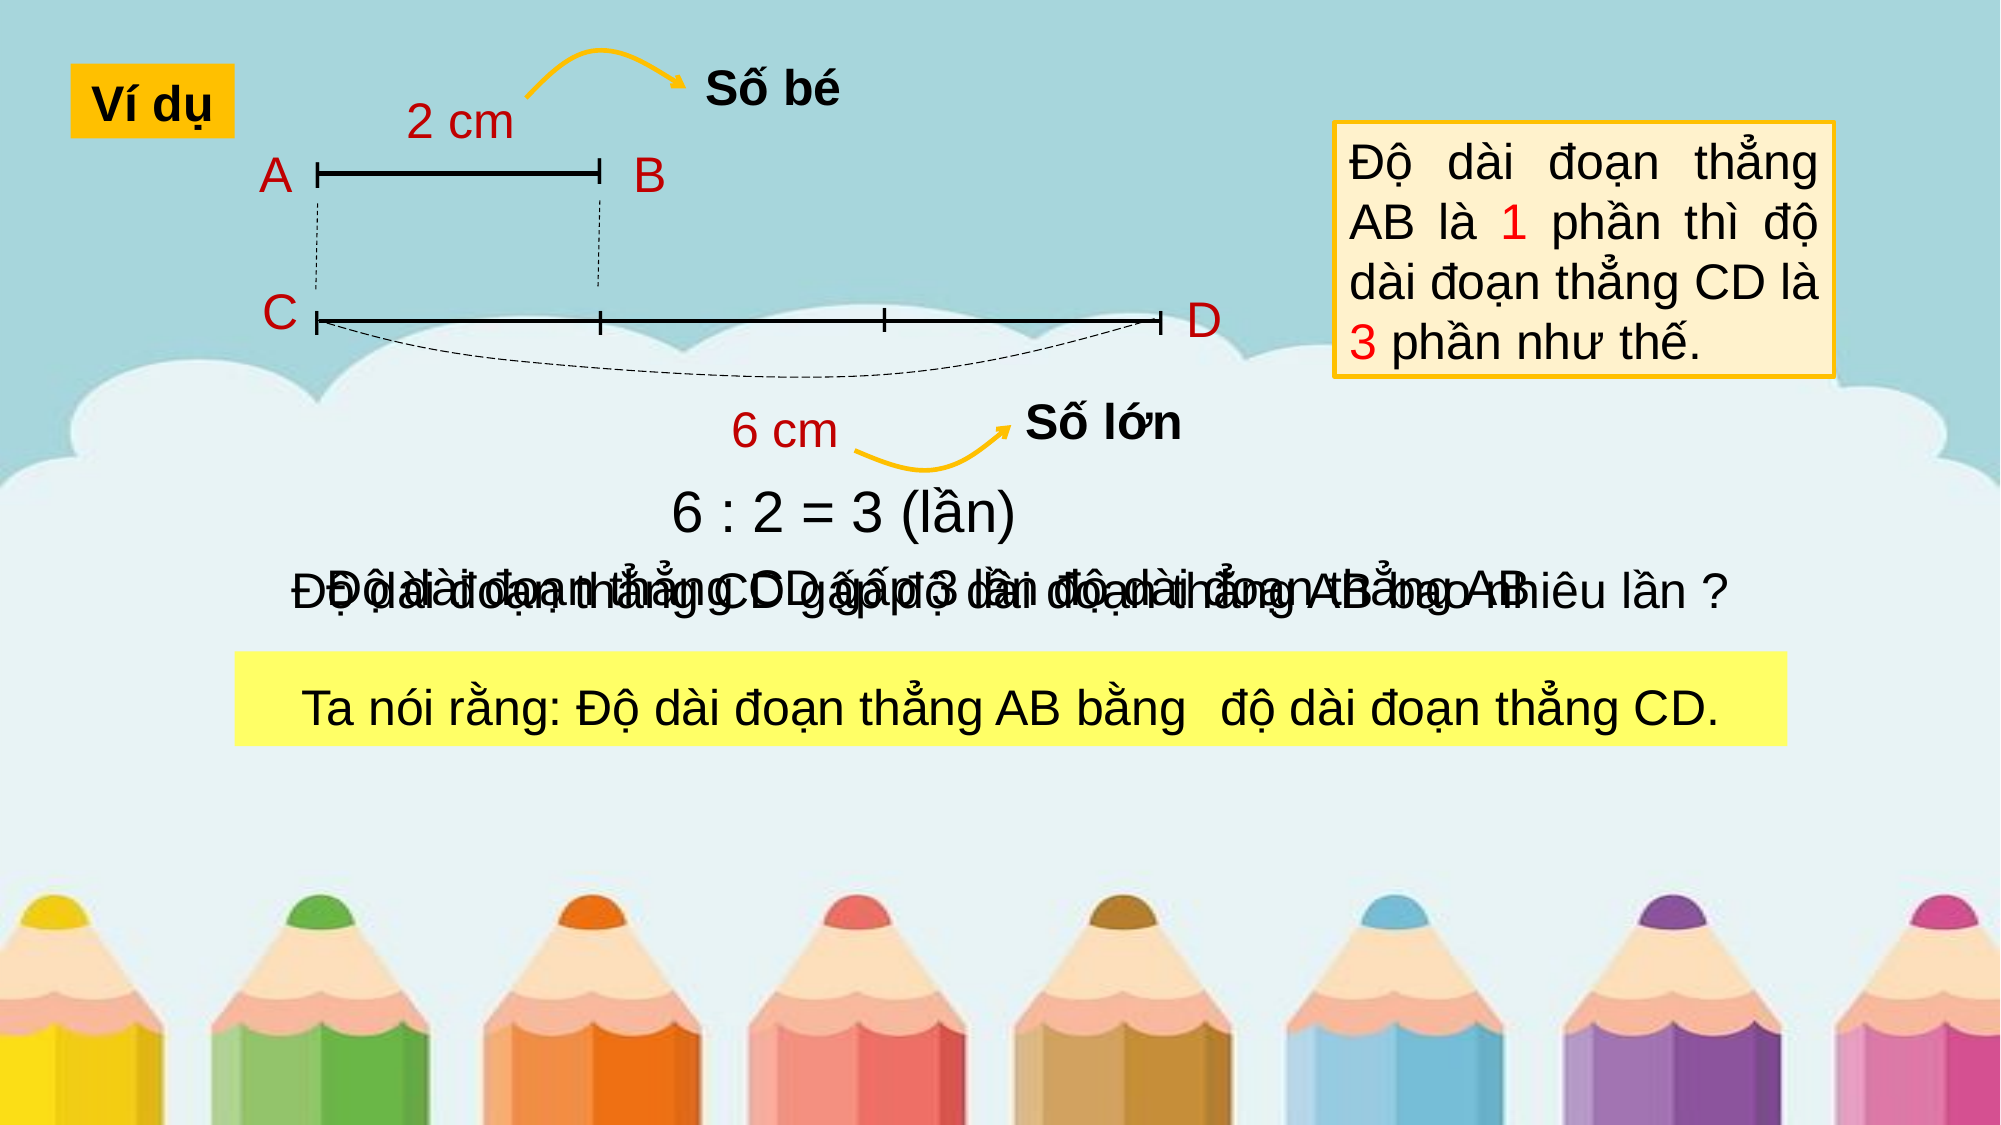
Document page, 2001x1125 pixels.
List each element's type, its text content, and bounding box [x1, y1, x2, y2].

text_box A [244, 135, 309, 211]
picture [0, 0, 2001, 1125]
text_box [474, 356, 1015, 378]
text_box Độ dài đoạn thẳng CD gấp 3 lần độ dài đoạn thẳng AB [152, 547, 1706, 623]
text_box Ví dụ [70, 63, 235, 139]
text_box [854, 425, 1011, 472]
text_box 6 : 2 = 3 (lần) [656, 467, 1148, 547]
text_box Số bé [690, 47, 926, 123]
text_box 6 cm [716, 389, 903, 465]
text_box B [618, 135, 683, 211]
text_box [247, 272, 1237, 356]
text_box Độ dài đoạn thẳng AB là 1 phần thì độ dài đoạn thẳng CD là 3 phần như thế. [1334, 122, 1835, 377]
text_box [525, 49, 687, 99]
text_box Số lớn [1011, 382, 1247, 457]
text_box Độ dài đoạn thẳng CD gấp độ dài đoạn thẳng AB bao nhiêu lần ? [234, 551, 1788, 627]
text_box 2 cm [392, 80, 578, 139]
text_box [297, 139, 621, 205]
